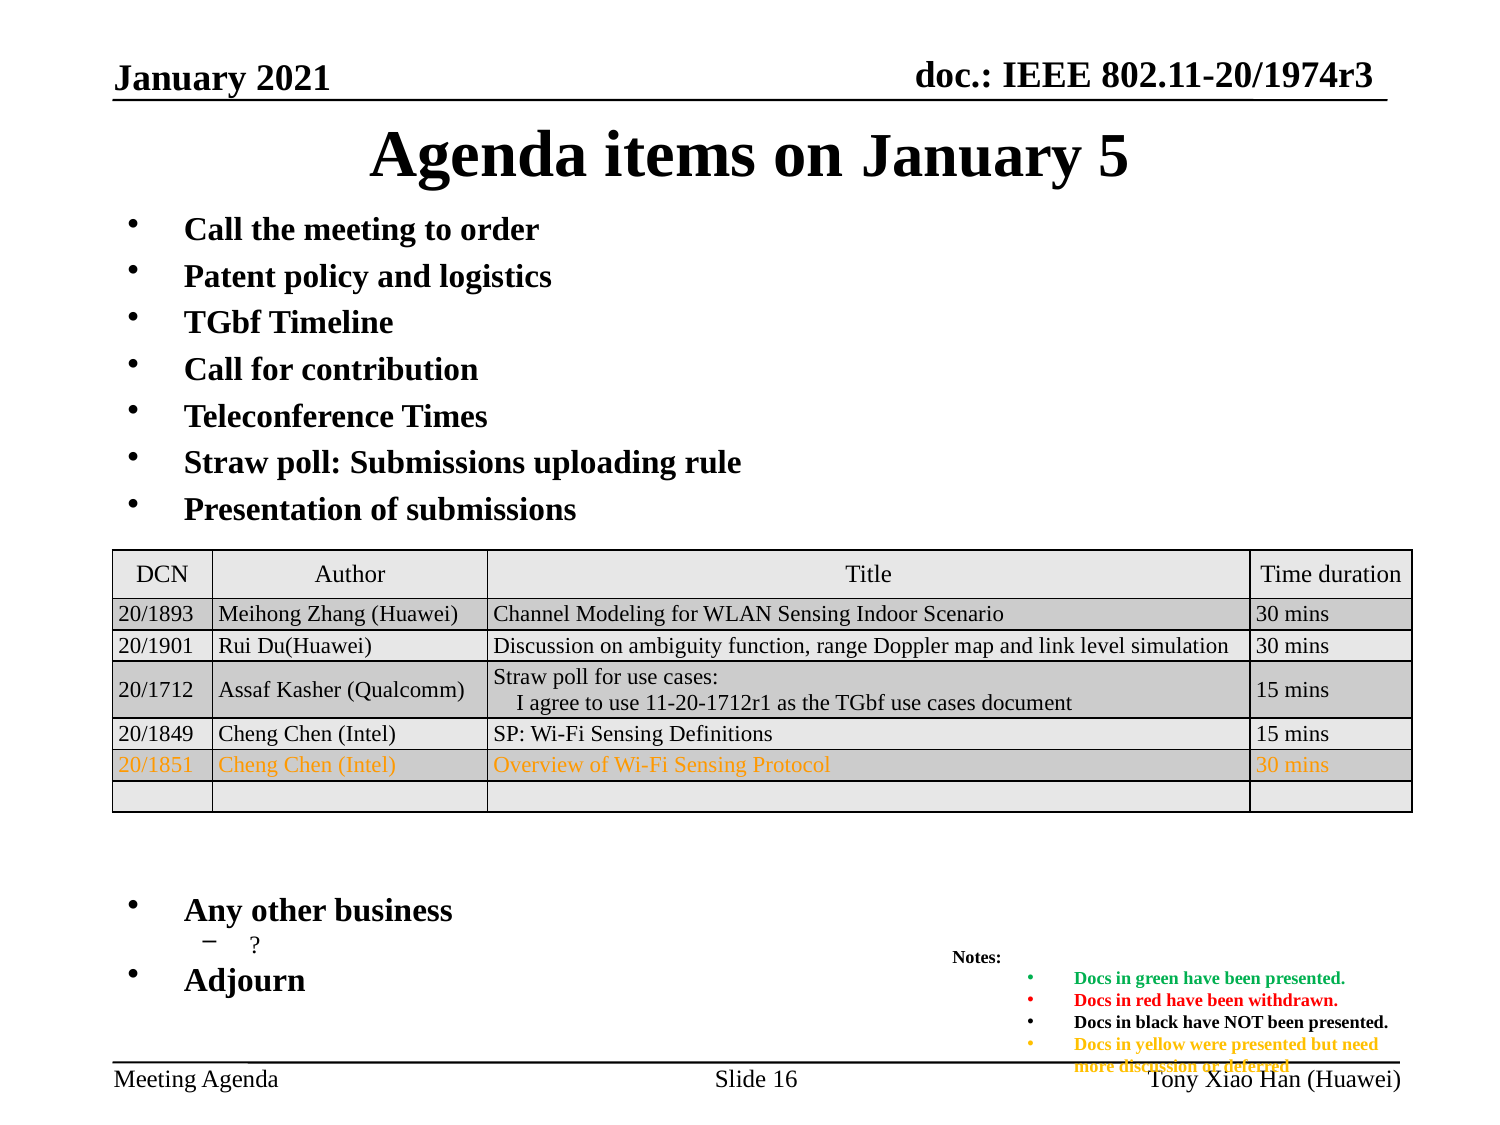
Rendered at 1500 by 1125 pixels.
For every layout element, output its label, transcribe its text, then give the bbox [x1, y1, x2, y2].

table_header Time duration [1251, 551, 1411, 598]
table_cell 20/1851 [113, 750, 212, 780]
table_cell 20/1849 [113, 719, 212, 749]
table_cell SP: Wi-Fi Sensing Definitions [488, 719, 1249, 749]
text_box Notes: Docs in green have been presented. Docs in red have been withdrawn. Docs in black have NOT been presented. Docs in yellow were presented but need more discussion or deferred [937, 937, 1425, 1088]
table_cell [488, 782, 1249, 811]
table_cell 20/1712 [113, 662, 212, 717]
table_cell 20/1893 [113, 599, 212, 629]
table_cell 20/1901 [113, 631, 212, 660]
table_cell 15 mins [1251, 719, 1411, 749]
table_cell Rui Du(Huawei) [213, 631, 487, 660]
table_cell Channel Modeling for WLAN Sensing Indoor Scenario [488, 599, 1249, 629]
table_header DCN [113, 551, 212, 598]
table_cell 30 mins [1251, 599, 1411, 629]
table_header Author [213, 551, 487, 598]
table_cell 30 mins [1251, 631, 1411, 660]
table_cell Straw poll for use cases: I agree to use 11-20-1712r1 as the TGbf use cases document [488, 662, 1249, 717]
table_cell [213, 782, 487, 811]
text_box Call the meeting to order Patent policy and logistics TGbf Timeline Call for contribution Teleconference Times Straw poll: Submissions uploading rule Presentation of submissions Any other business ? Adjourn [112, 199, 1450, 1100]
table_cell Overview of Wi-Fi Sensing Protocol [488, 750, 1249, 780]
text_box Agenda items on January 5 [112, 87, 1388, 199]
table_cell Discussion on ambiguity function, range Doppler map and link level simulation [488, 631, 1249, 660]
footer Tony Xiao Han (Huawei) [999, 1088, 1402, 1093]
table_header Title [488, 551, 1249, 598]
table_cell 15 mins [1251, 662, 1411, 717]
table_cell Cheng Chen (Intel) [213, 750, 487, 780]
table_cell 30 mins [1251, 750, 1411, 780]
table_cell [1251, 782, 1411, 811]
table_cell Assaf Kasher (Qualcomm) [213, 662, 487, 717]
table_cell Cheng Chen (Intel) [213, 719, 487, 749]
table_cell Meihong Zhang (Huawei) [213, 599, 487, 629]
table_cell [113, 782, 212, 811]
